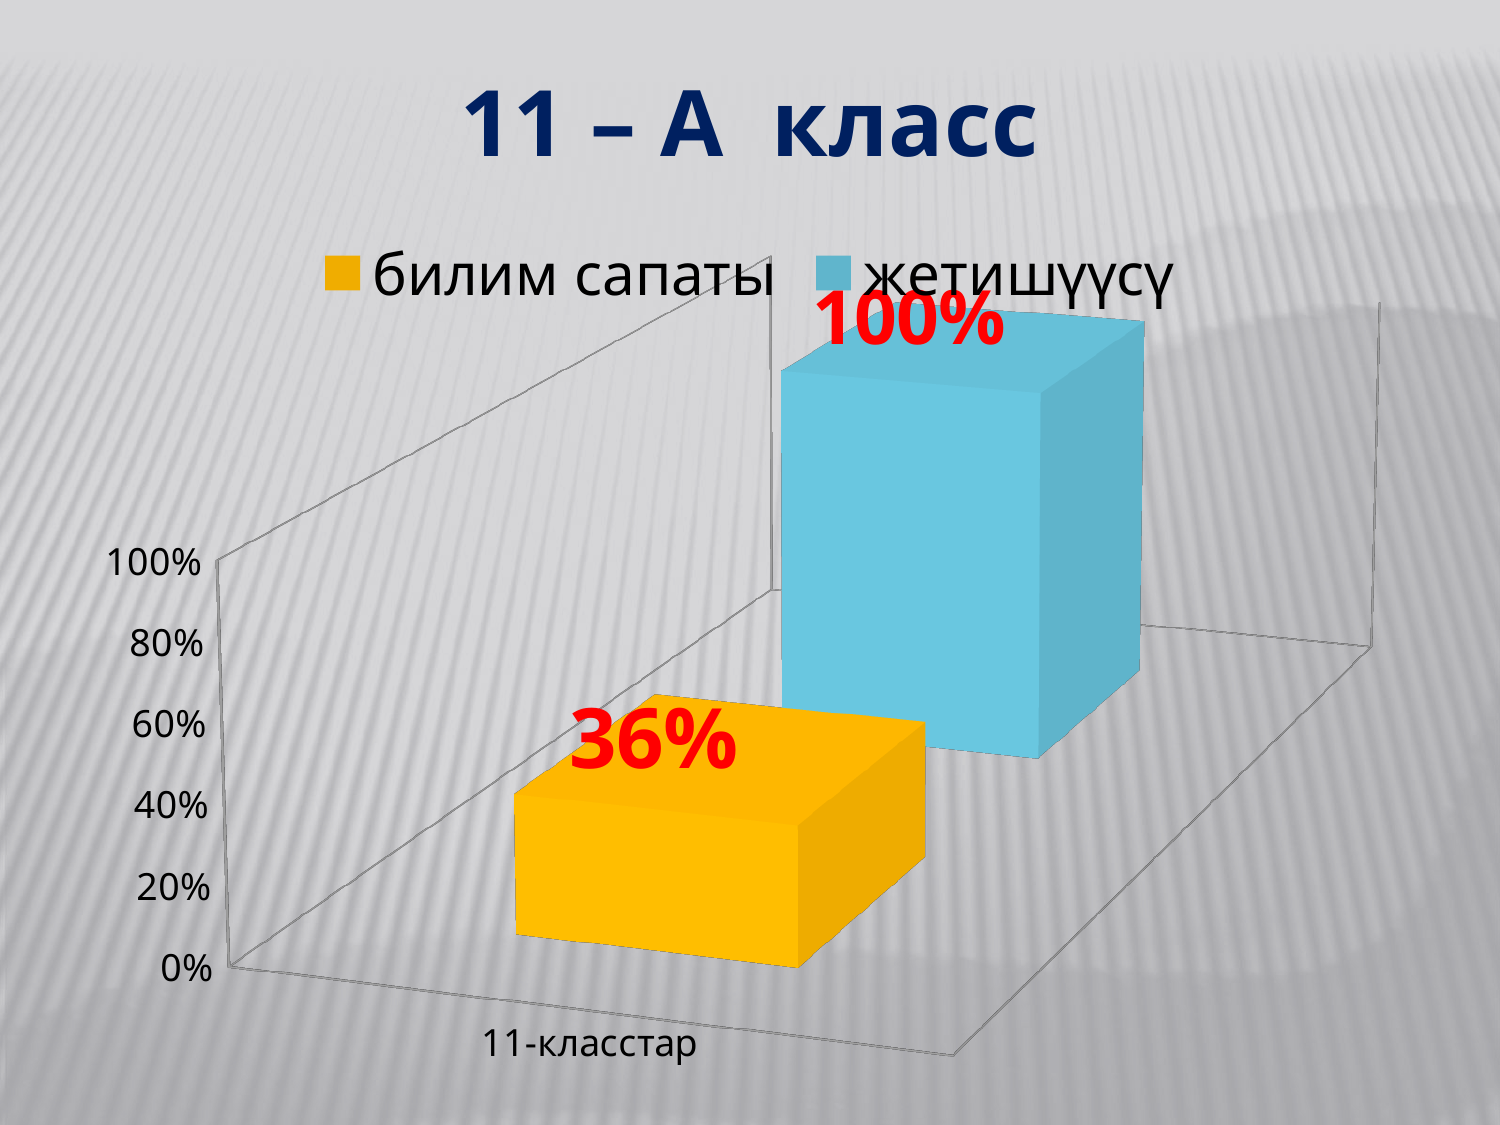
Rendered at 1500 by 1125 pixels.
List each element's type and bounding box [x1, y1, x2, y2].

chart [0, 0, 1500, 1125]
